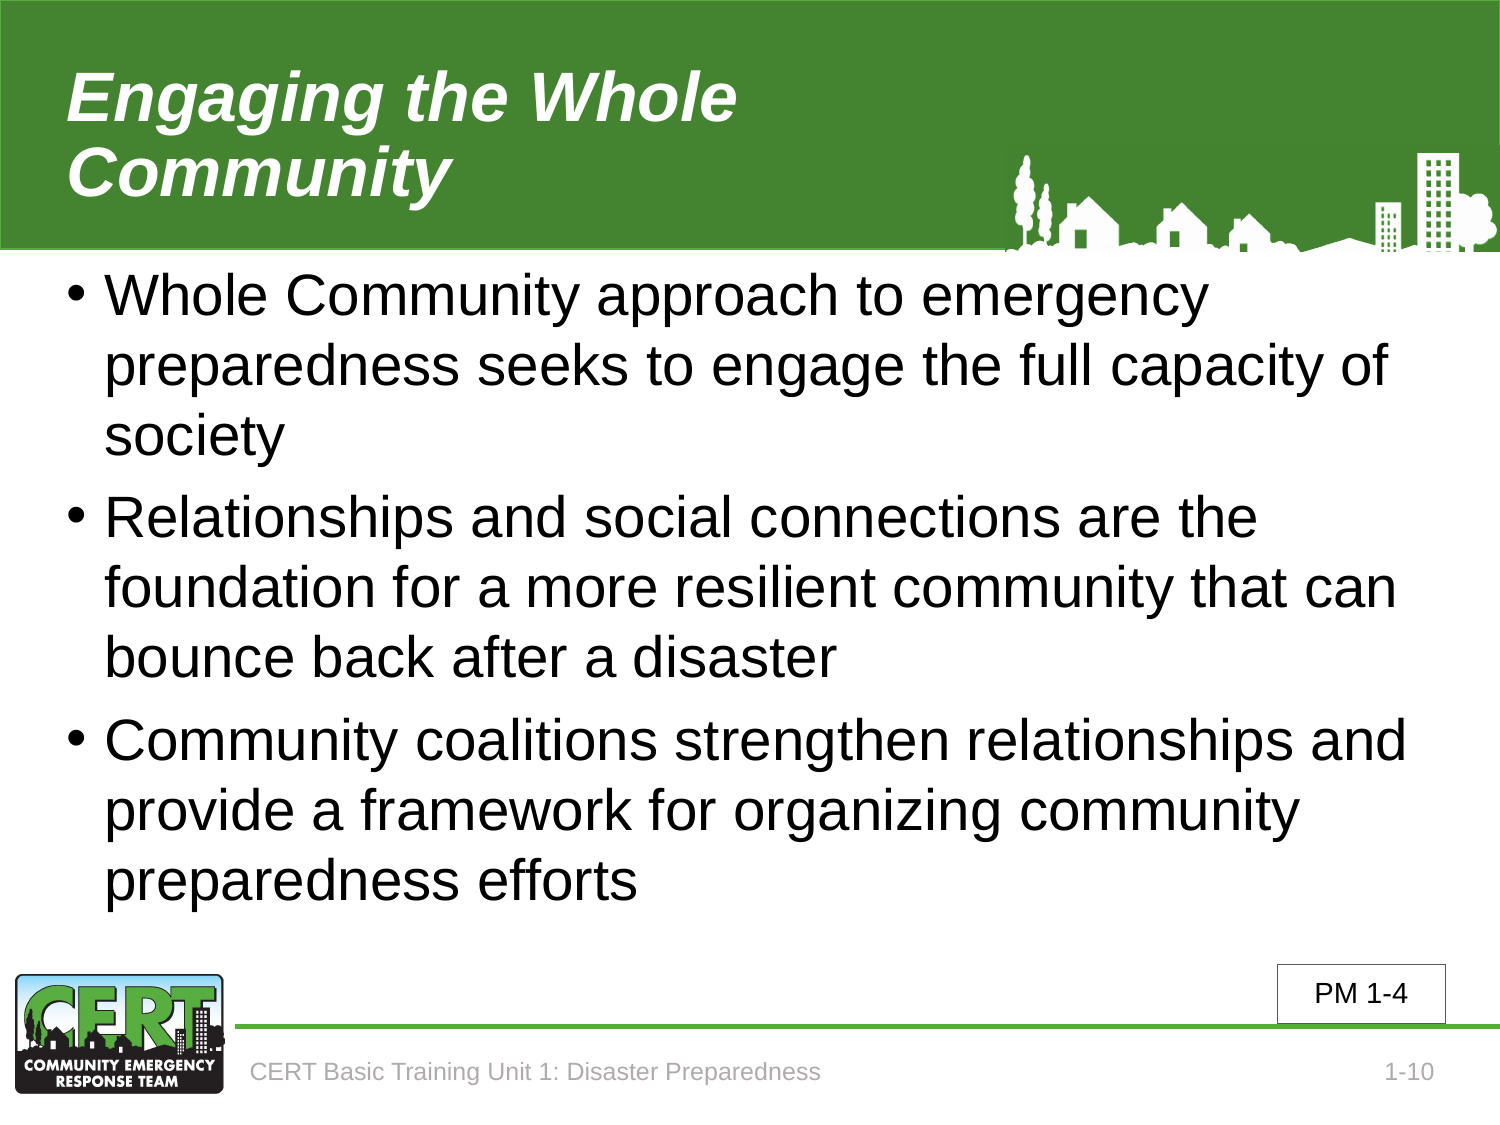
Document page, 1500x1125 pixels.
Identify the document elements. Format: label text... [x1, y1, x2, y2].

list 1-10 [1153, 1047, 1450, 1098]
list CERT Basic Training Unit 1: Disaster Preparedness [234, 1047, 963, 1098]
list PM 1-4 [1277, 964, 1446, 1024]
list Whole Community approach to emergency preparedness seeks to engage the full capacity of society Relationships and social connections are the foundation for a more resilient community that can bounce back after a disaster Community coalitions strengthen relationships and provide a framework for organizing community preparedness efforts [51, 249, 1449, 1034]
picture [1005, 145, 1500, 252]
picture [14, 973, 225, 1094]
title Engaging the Whole Community [51, 52, 1005, 220]
